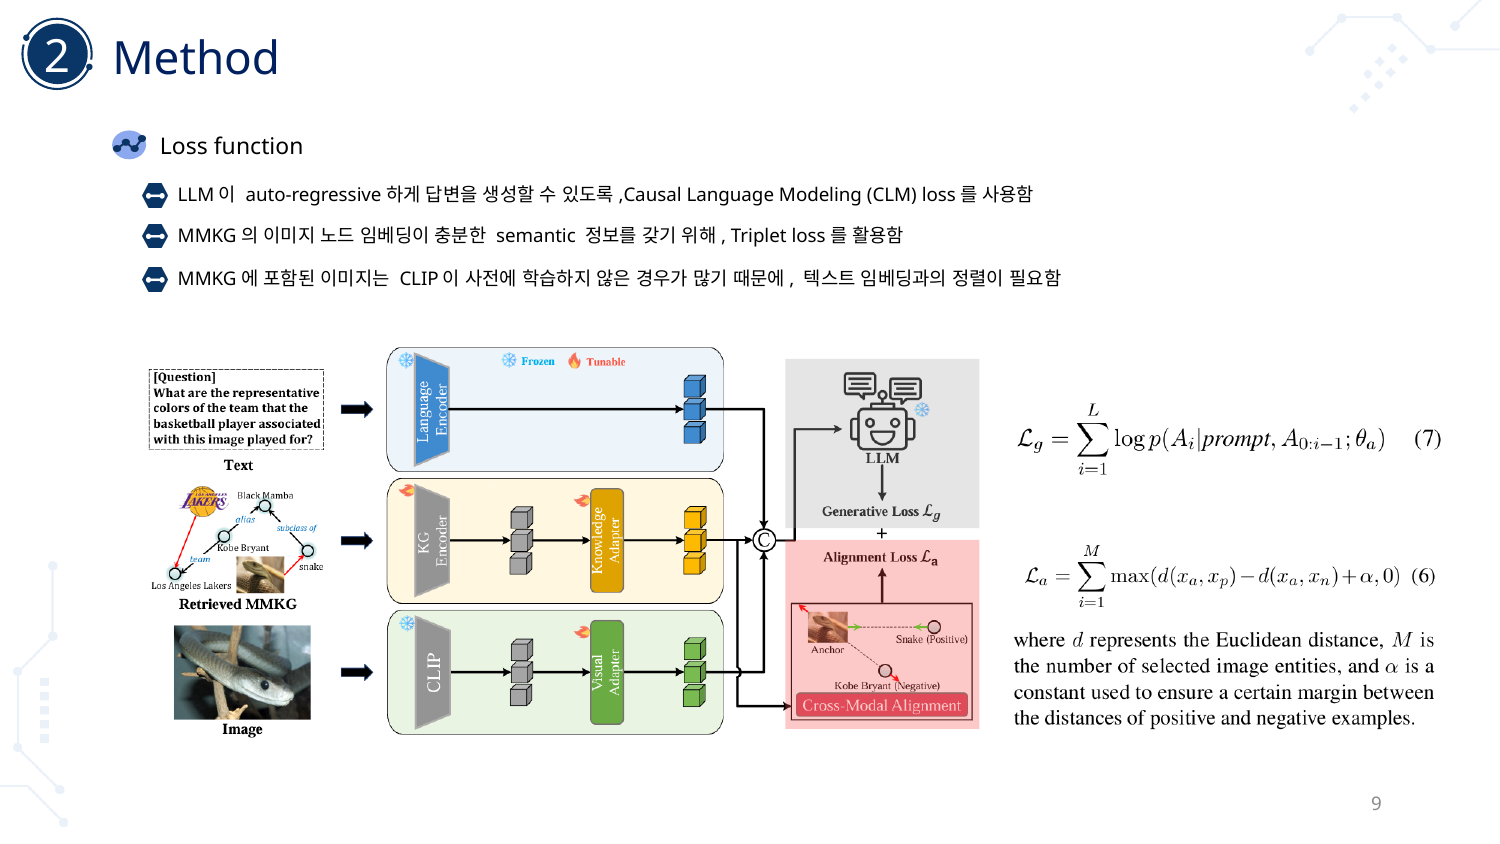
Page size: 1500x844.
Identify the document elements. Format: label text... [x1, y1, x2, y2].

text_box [142, 259, 1492, 298]
picture [0, 0, 1500, 844]
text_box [142, 175, 1492, 214]
text_box Method [97, 20, 296, 91]
slide_number 9 [1059, 782, 1397, 827]
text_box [142, 215, 1492, 254]
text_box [112, 124, 1474, 168]
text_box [22, 18, 93, 89]
